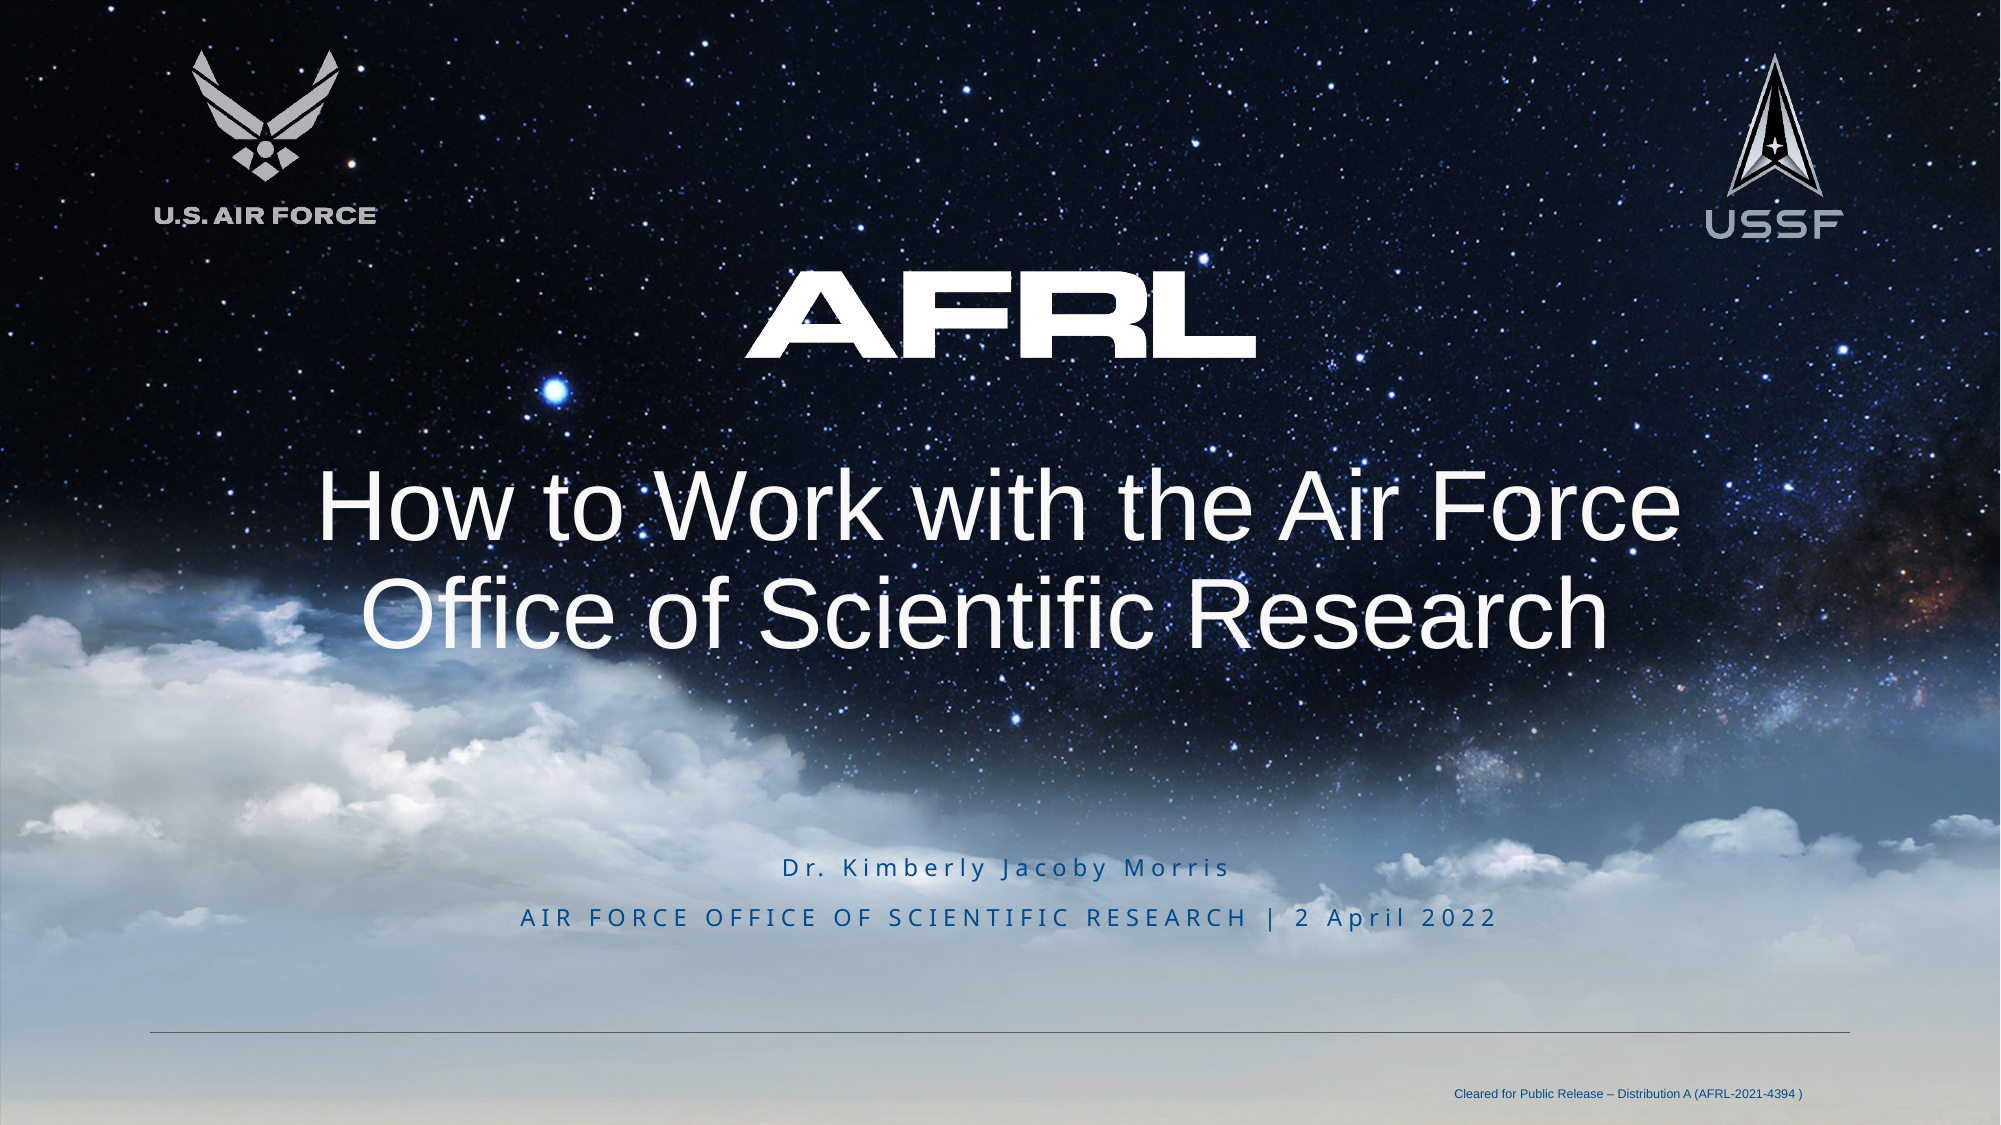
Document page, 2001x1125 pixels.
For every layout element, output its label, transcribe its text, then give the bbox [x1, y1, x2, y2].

title How to Work with the Air Force Office of Scientific Research [164, 416, 1835, 709]
list Cleared for Public Release – Distribution A (AFRL-2021-4394 ) [1276, 1080, 1822, 1105]
picture [0, 0, 2001, 1125]
list Dr. Kimberly Jacoby Morris AIR FORCE OFFICE OF SCIENTIFIC RESEARCH | 2 April 2022 [153, 822, 1863, 940]
